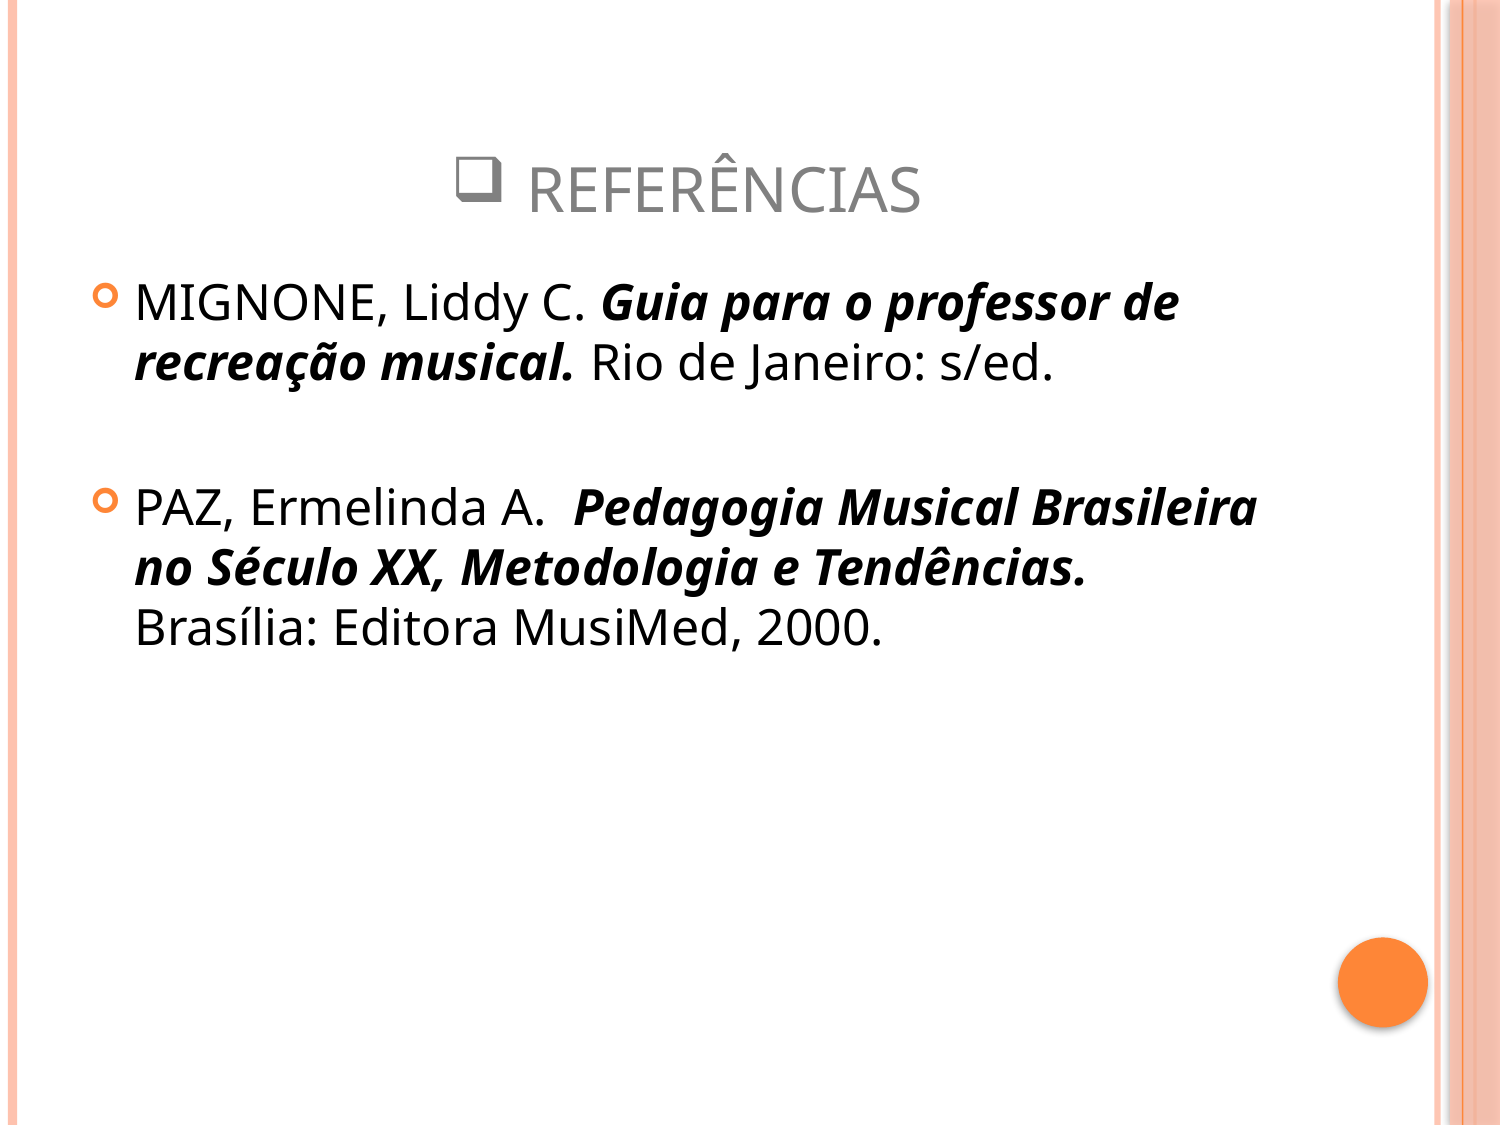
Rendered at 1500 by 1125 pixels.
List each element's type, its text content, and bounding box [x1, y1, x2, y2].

list MIGNONE, Liddy C. Guia para o professor de recreação musical. Rio de Janeiro: s/ed. PAZ, Ermelinda A. Pedagogia Musical Brasileira no Século XX, Metodologia e Tendências. Brasília: Editora MusiMed, 2000. [75, 262, 1300, 1062]
title Referências [75, 45, 1300, 233]
